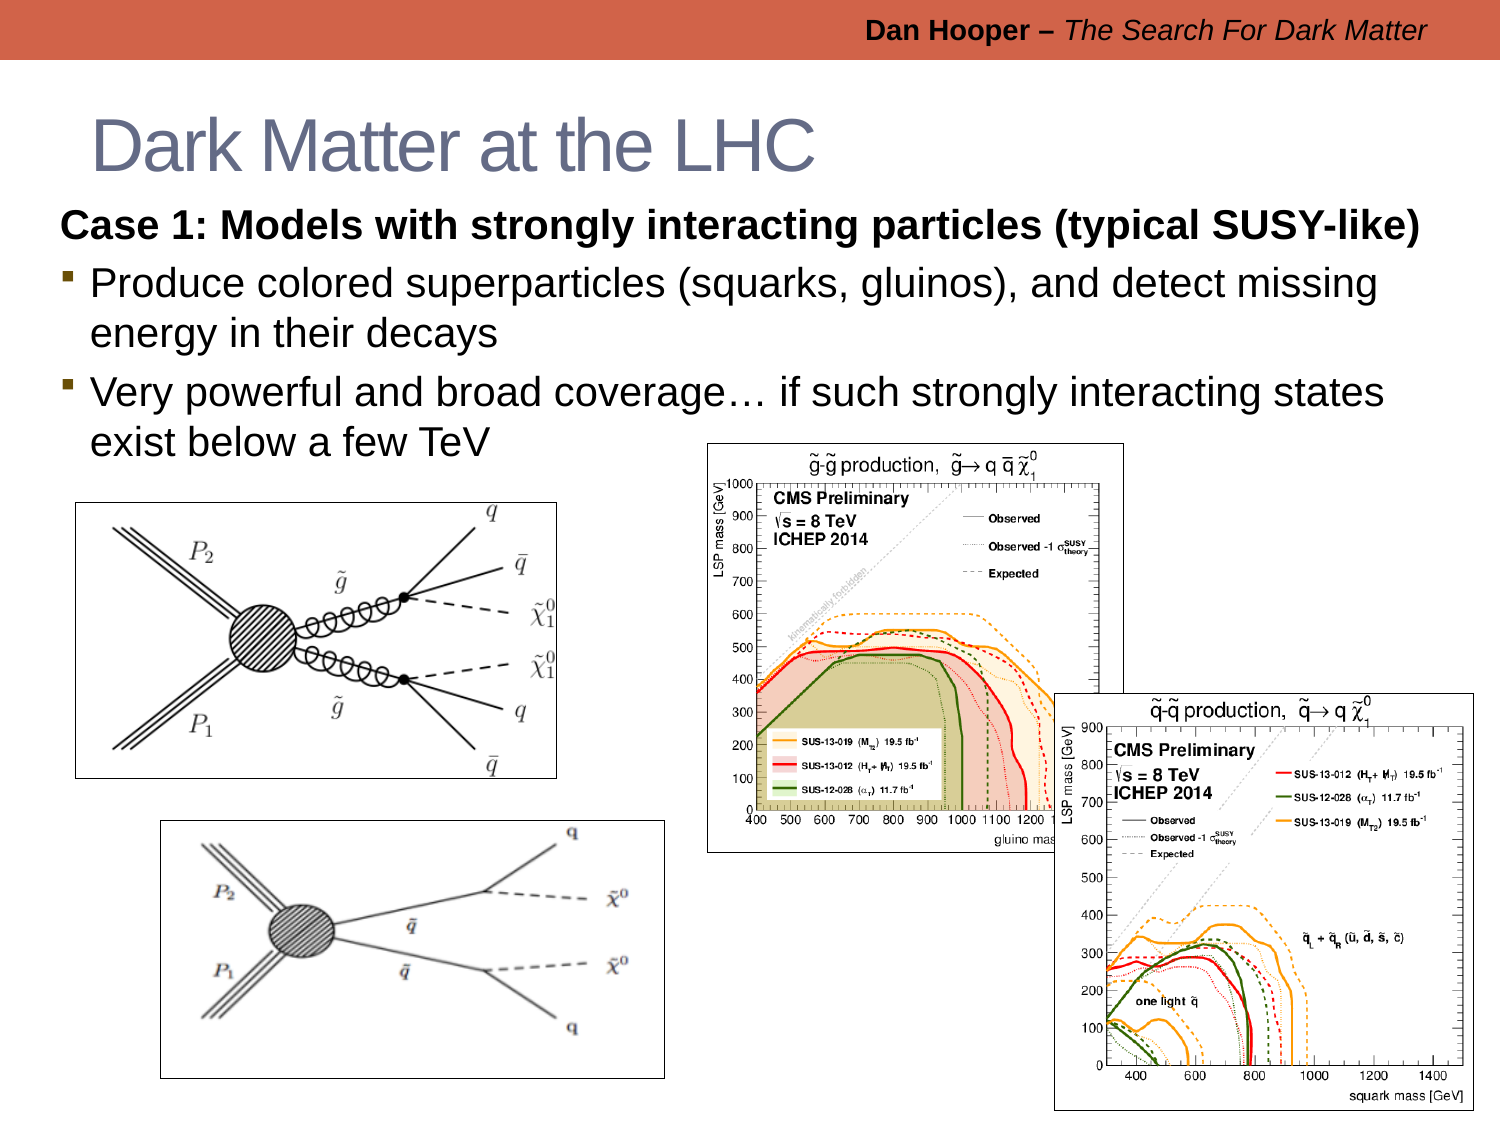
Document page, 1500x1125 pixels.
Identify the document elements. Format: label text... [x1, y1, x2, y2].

text_box Dan Hooper – The Search For Dark Matter [850, 3, 1500, 54]
picture [75, 502, 557, 779]
picture [159, 820, 666, 1079]
picture [706, 443, 1475, 1111]
text_box Case 1: Models with strongly interacting particles (typical SUSY-like) Produce colored superparticles (squarks, gluinos), and detect missing energy in their decays Very powerful and broad coverage… if such strongly interacting states exist below a few TeV [44, 131, 1446, 1125]
title Dark Matter at the LHC [75, 60, 1426, 131]
